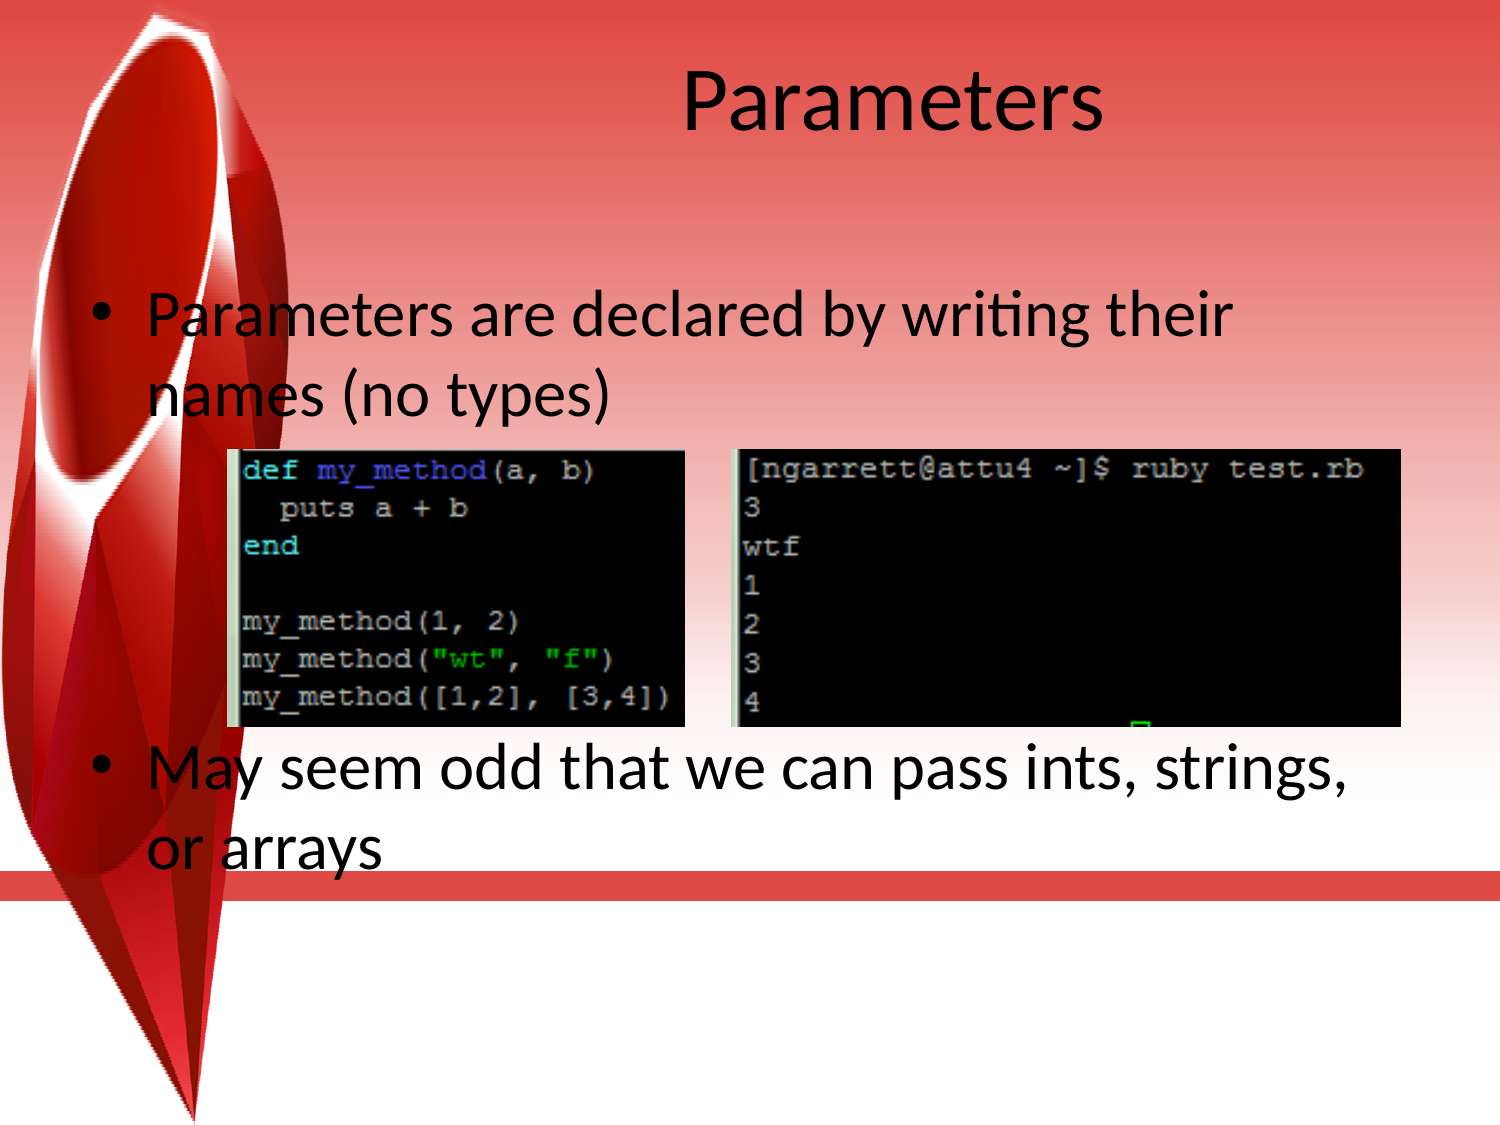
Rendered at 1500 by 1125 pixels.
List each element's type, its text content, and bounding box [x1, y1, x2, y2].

picture [0, 0, 1500, 1125]
list Parameters are declared by writing their names (no types) May seem odd that we can pass ints, strings, or arrays [75, 262, 1425, 1005]
title Parameters [287, 0, 1500, 188]
